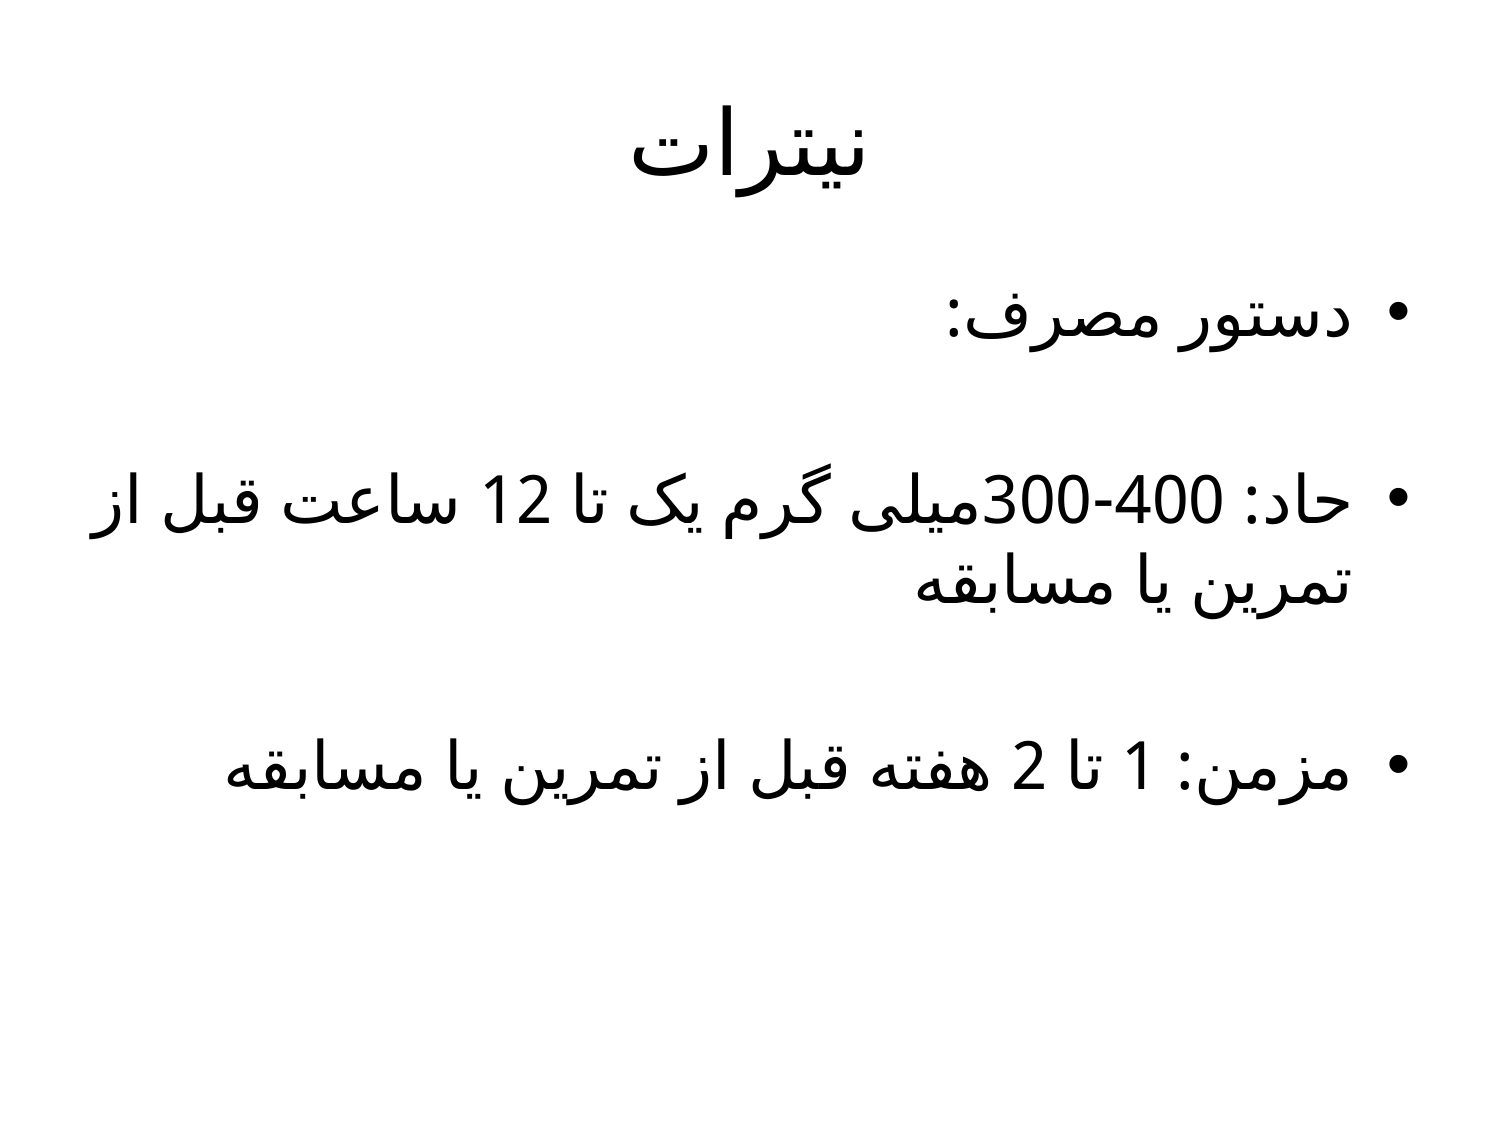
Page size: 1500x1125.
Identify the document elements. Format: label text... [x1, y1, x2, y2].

list دستور مصرف: حاد: 400-300میلی گرم یک تا 12 ساعت قبل از تمرین یا مسابقه مزمن: 1 تا 2 هفته قبل از تمرین یا مسابقه [75, 262, 1425, 1005]
title نیترات [75, 45, 1425, 233]
